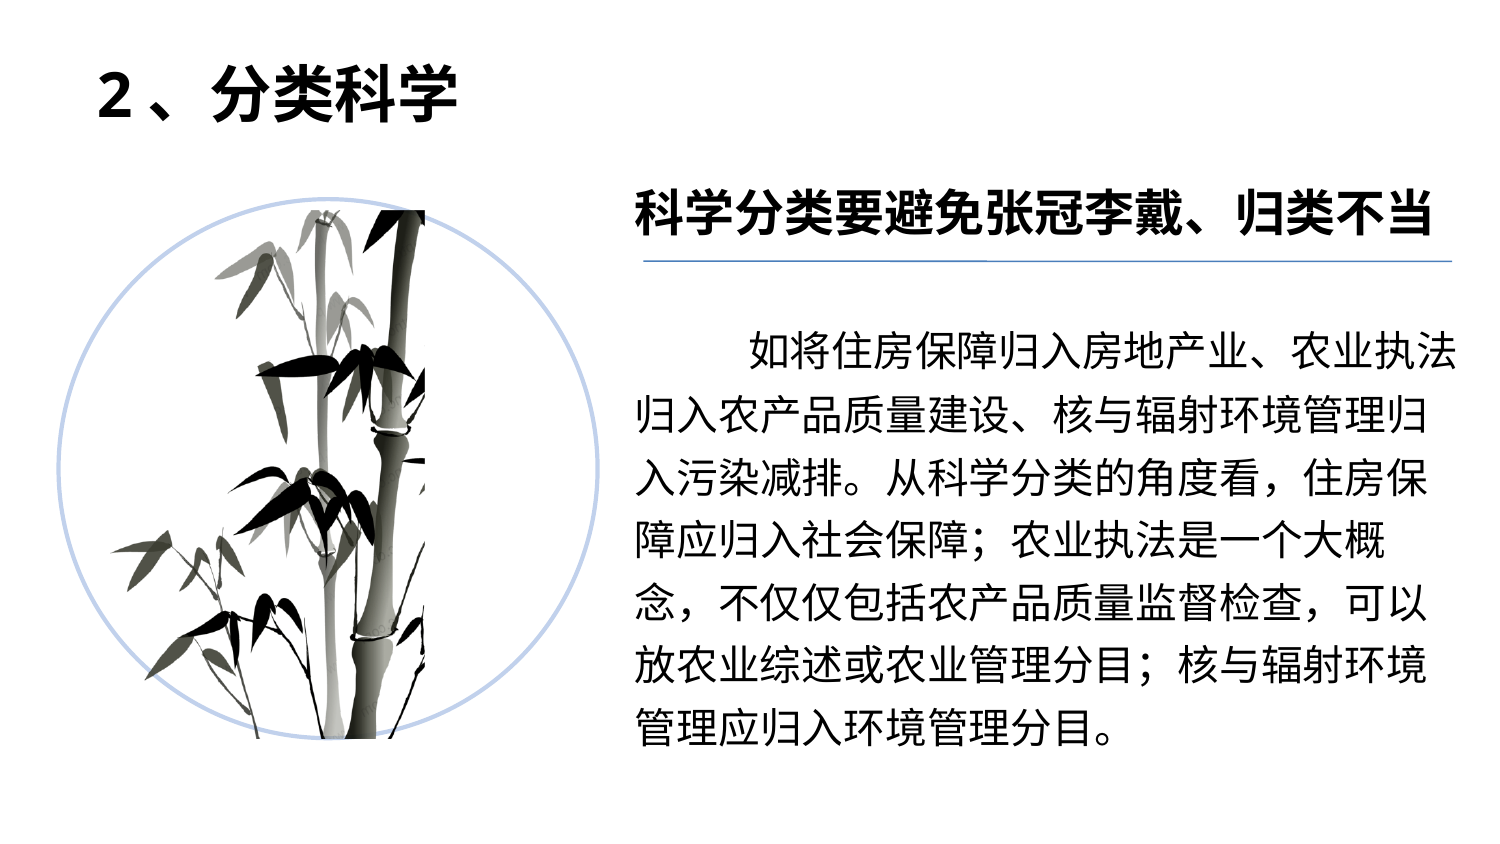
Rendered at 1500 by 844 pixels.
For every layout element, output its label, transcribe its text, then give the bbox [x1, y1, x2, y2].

text_box 2、分类科学 [82, 47, 528, 138]
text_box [0, 198, 598, 739]
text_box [619, 173, 1476, 760]
